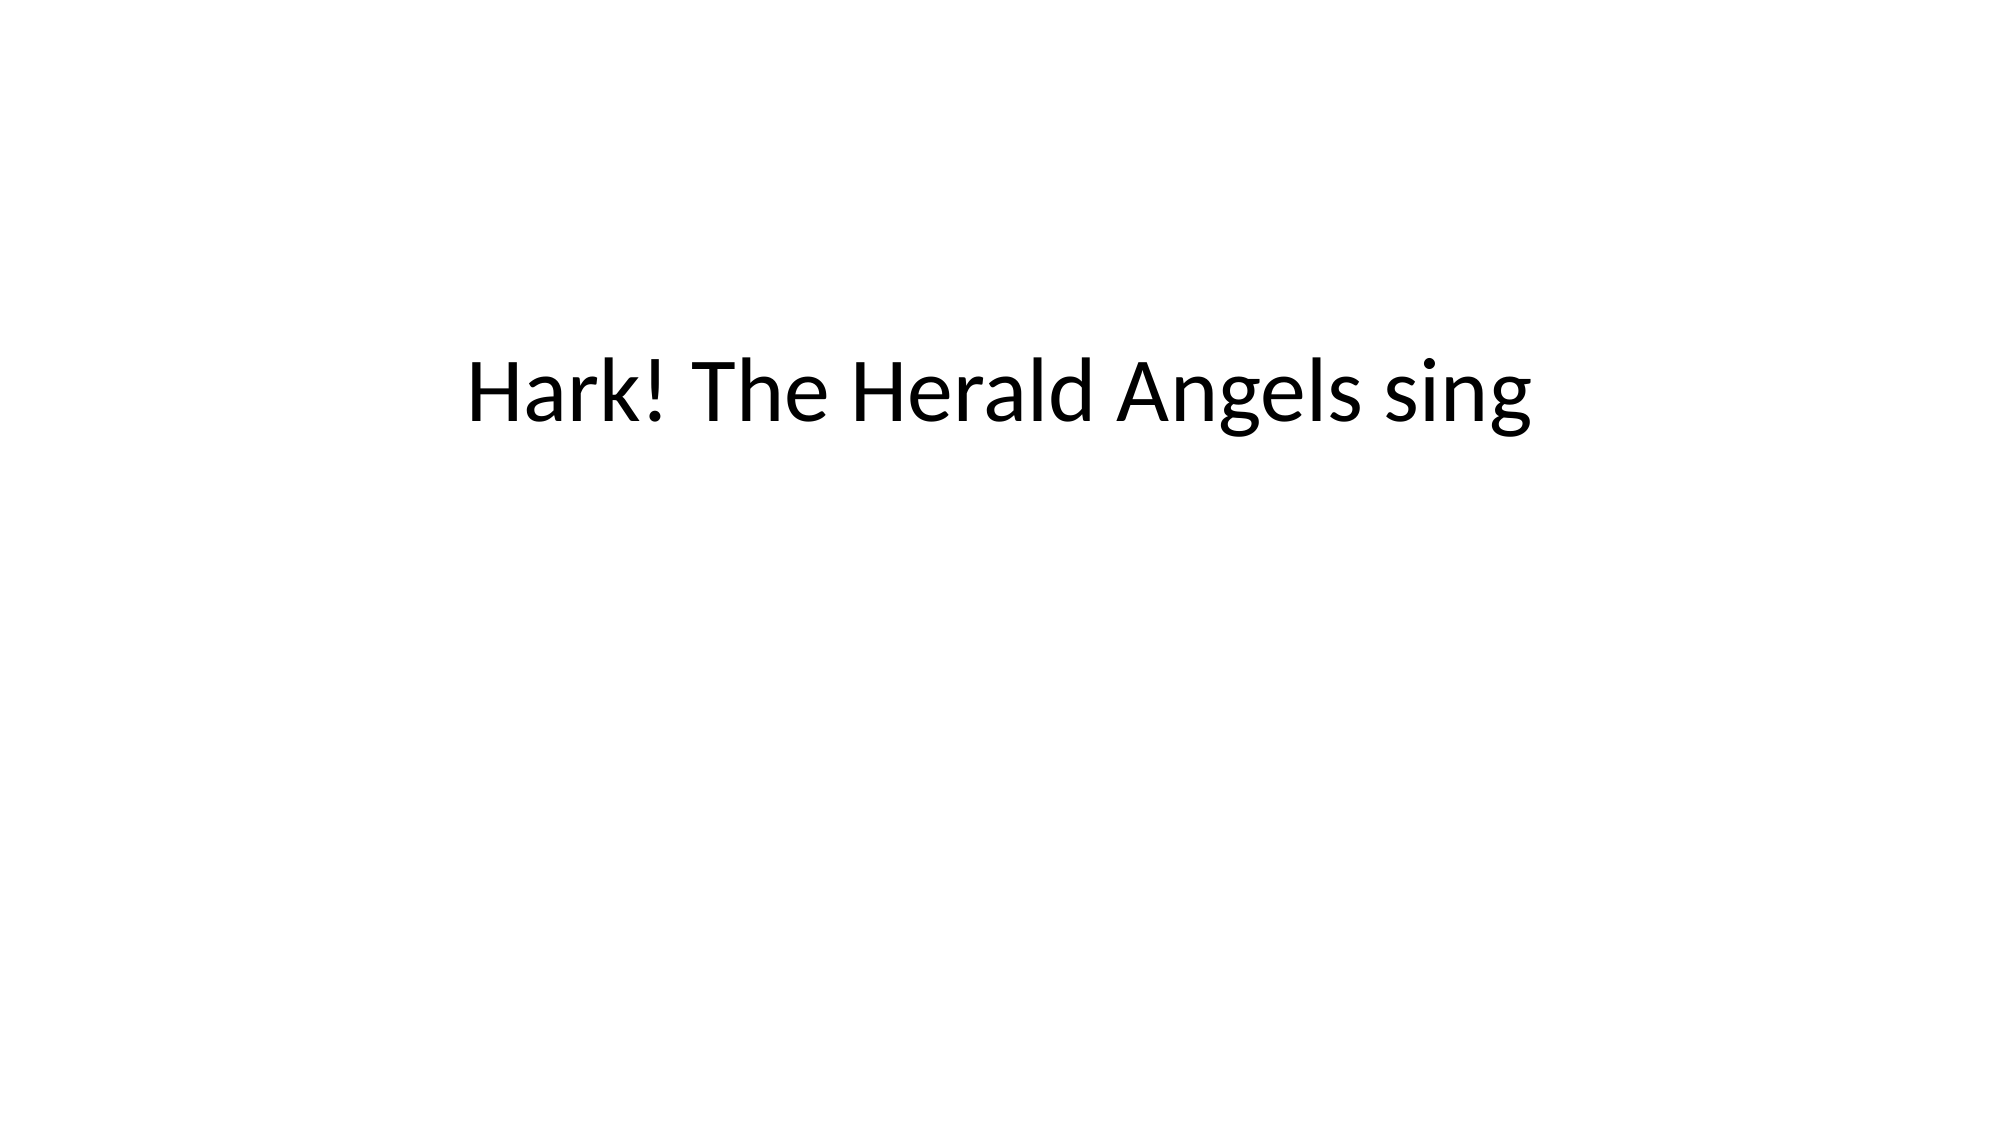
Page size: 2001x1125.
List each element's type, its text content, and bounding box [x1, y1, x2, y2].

text_box Hark! The Herald Angels sing [0, 322, 2000, 447]
